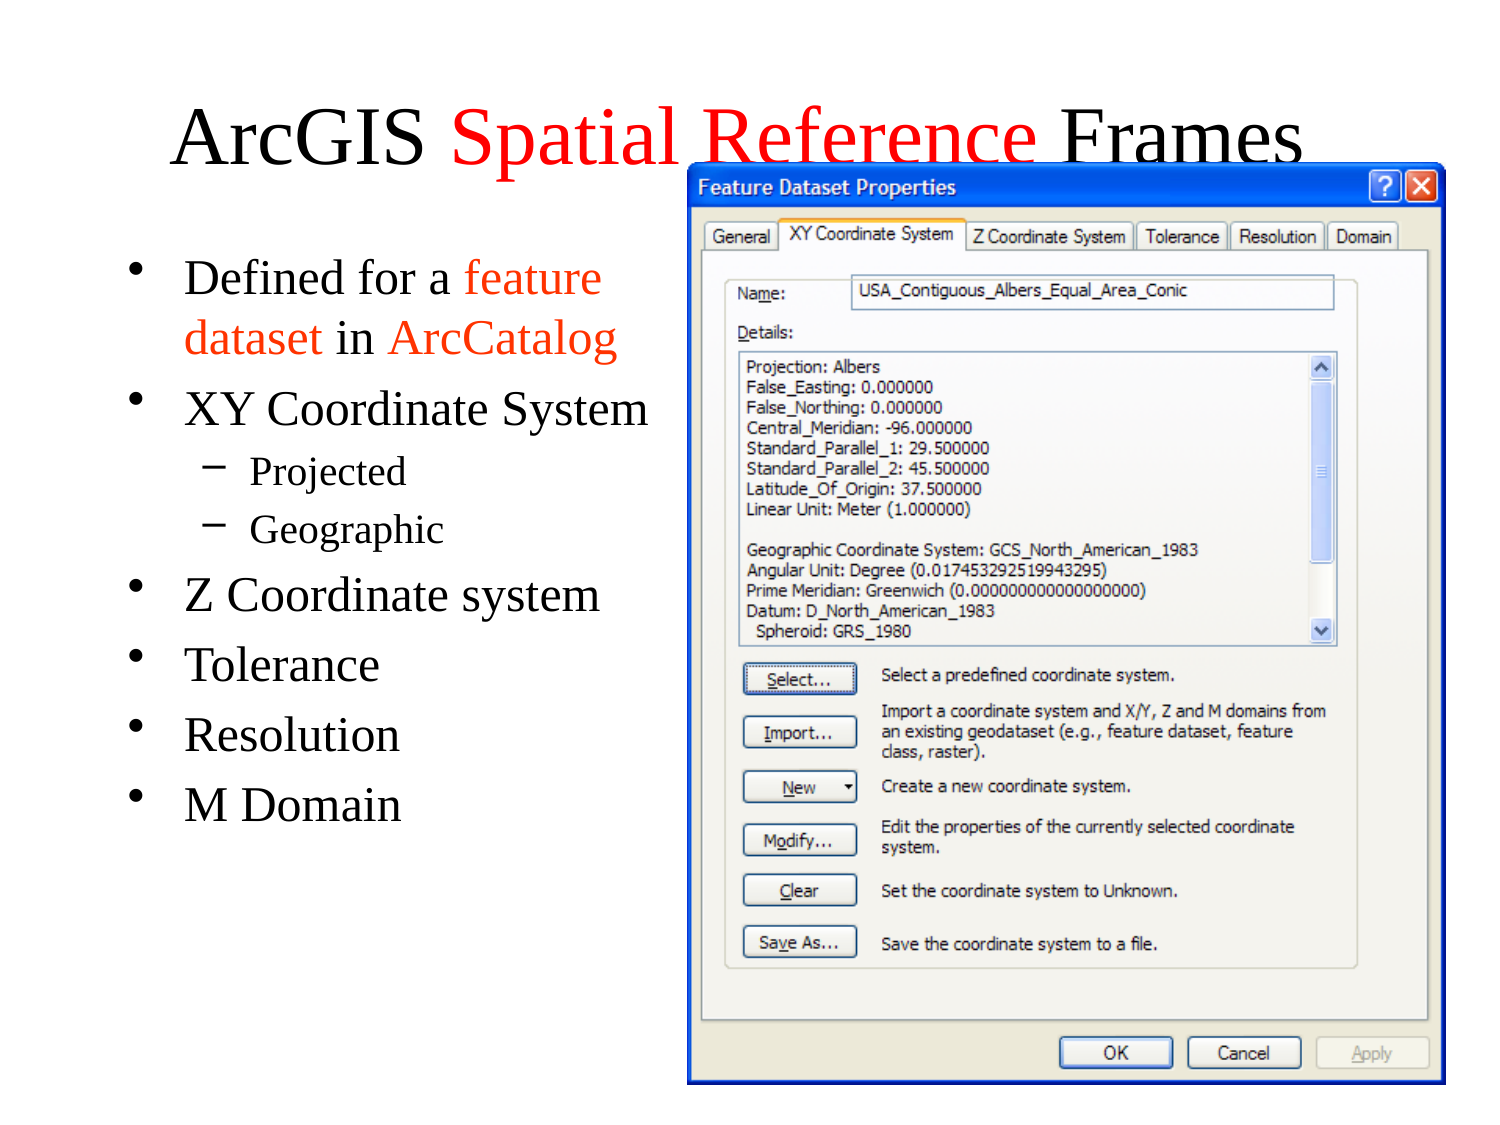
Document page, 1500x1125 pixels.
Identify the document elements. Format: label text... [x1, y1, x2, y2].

list Defined for a feature dataset in ArcCatalog XY Coordinate System Projected Geographic Z Coordinate system Tolerance Resolution M Domain [112, 237, 682, 913]
title ArcGIS Spatial Reference Frames [99, 37, 1376, 226]
picture [687, 162, 1446, 1085]
